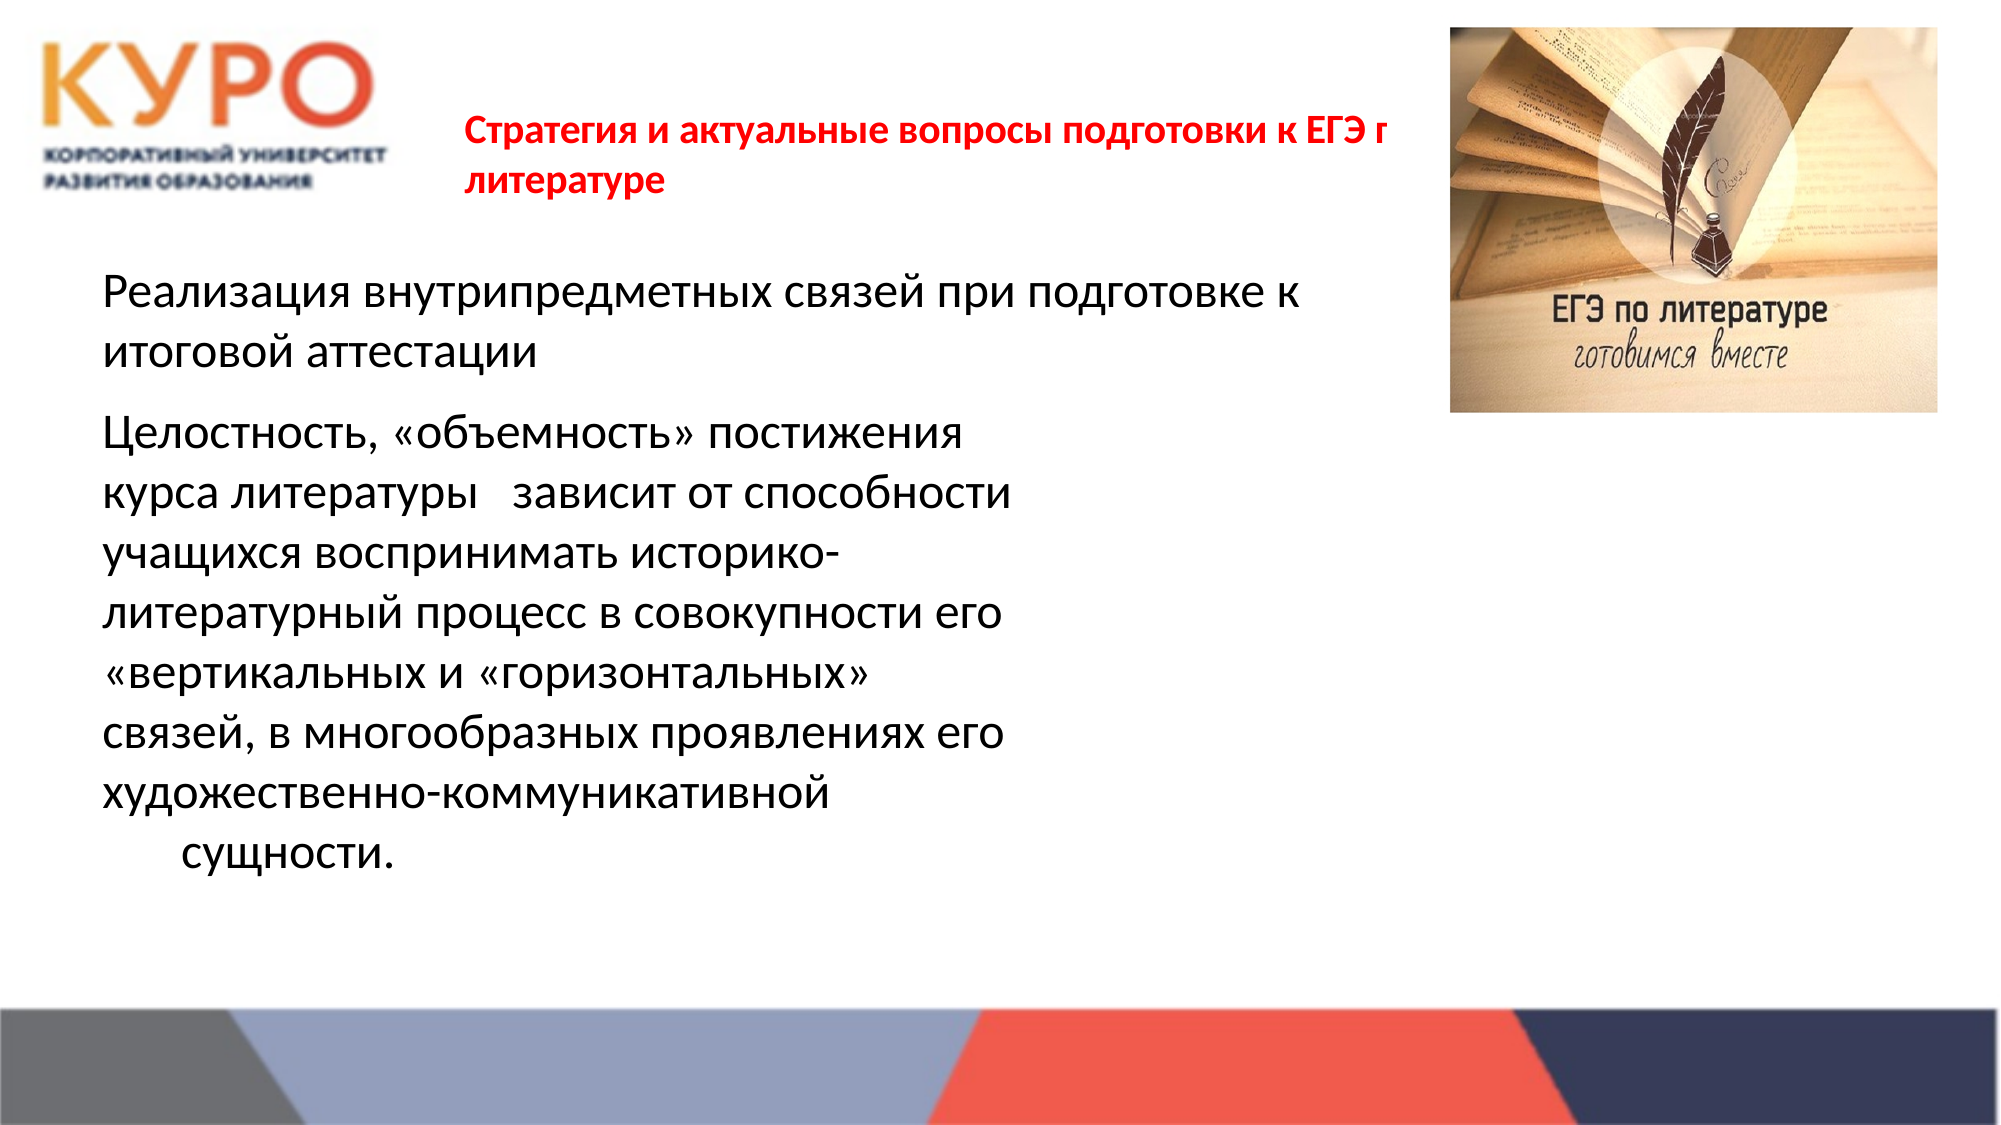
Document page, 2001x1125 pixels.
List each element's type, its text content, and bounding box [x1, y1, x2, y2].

text_box Реализация внутрипредметных связей при подготовке к итоговой аттестации [87, 249, 1325, 385]
picture [0, 12, 2000, 1125]
text_box Стратегия и актуальные вопросы подготовки к ЕГЭ по литературе [462, 99, 1382, 203]
text_box Целостность, «объемность» постижения курса литературы зависит от способности учащихся воспринимать историко-литературный процесс в совокупности его «вертикальных и «горизонтальных» связей, в многообразных проявлениях его художественно-коммуникативной сущности. [87, 391, 1038, 887]
